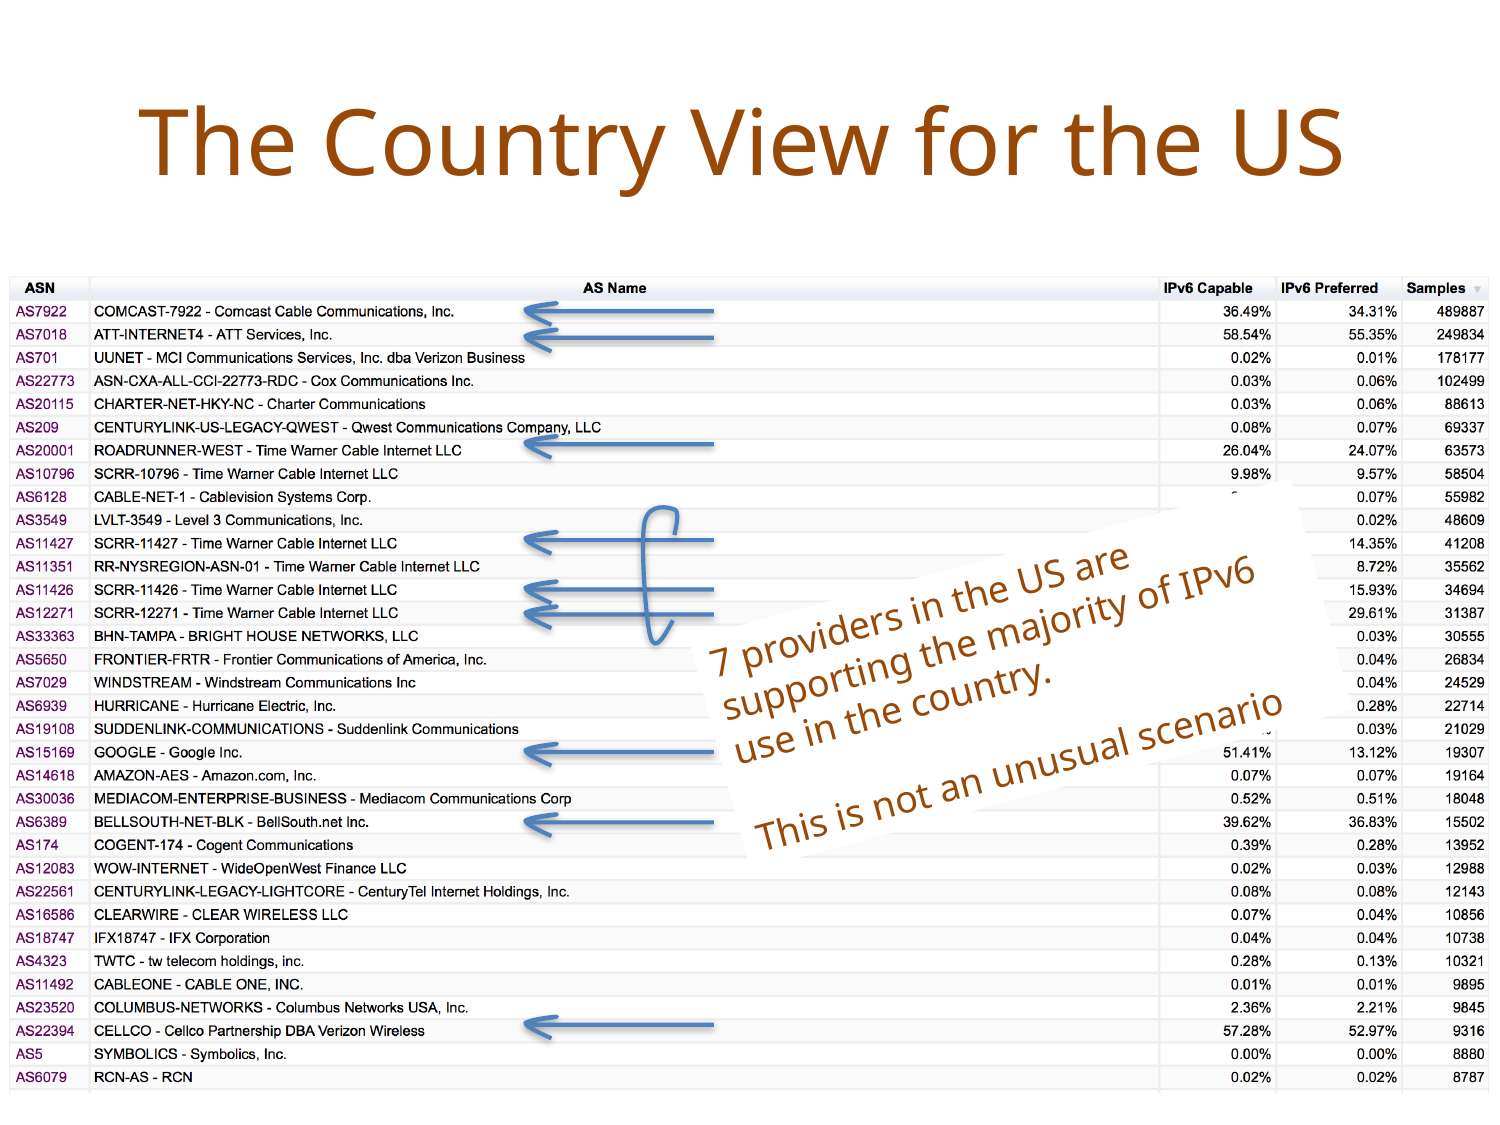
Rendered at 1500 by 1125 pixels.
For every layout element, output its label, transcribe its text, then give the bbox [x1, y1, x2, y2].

title The Country View for the US [31, 45, 1454, 233]
picture [0, 263, 1500, 1093]
